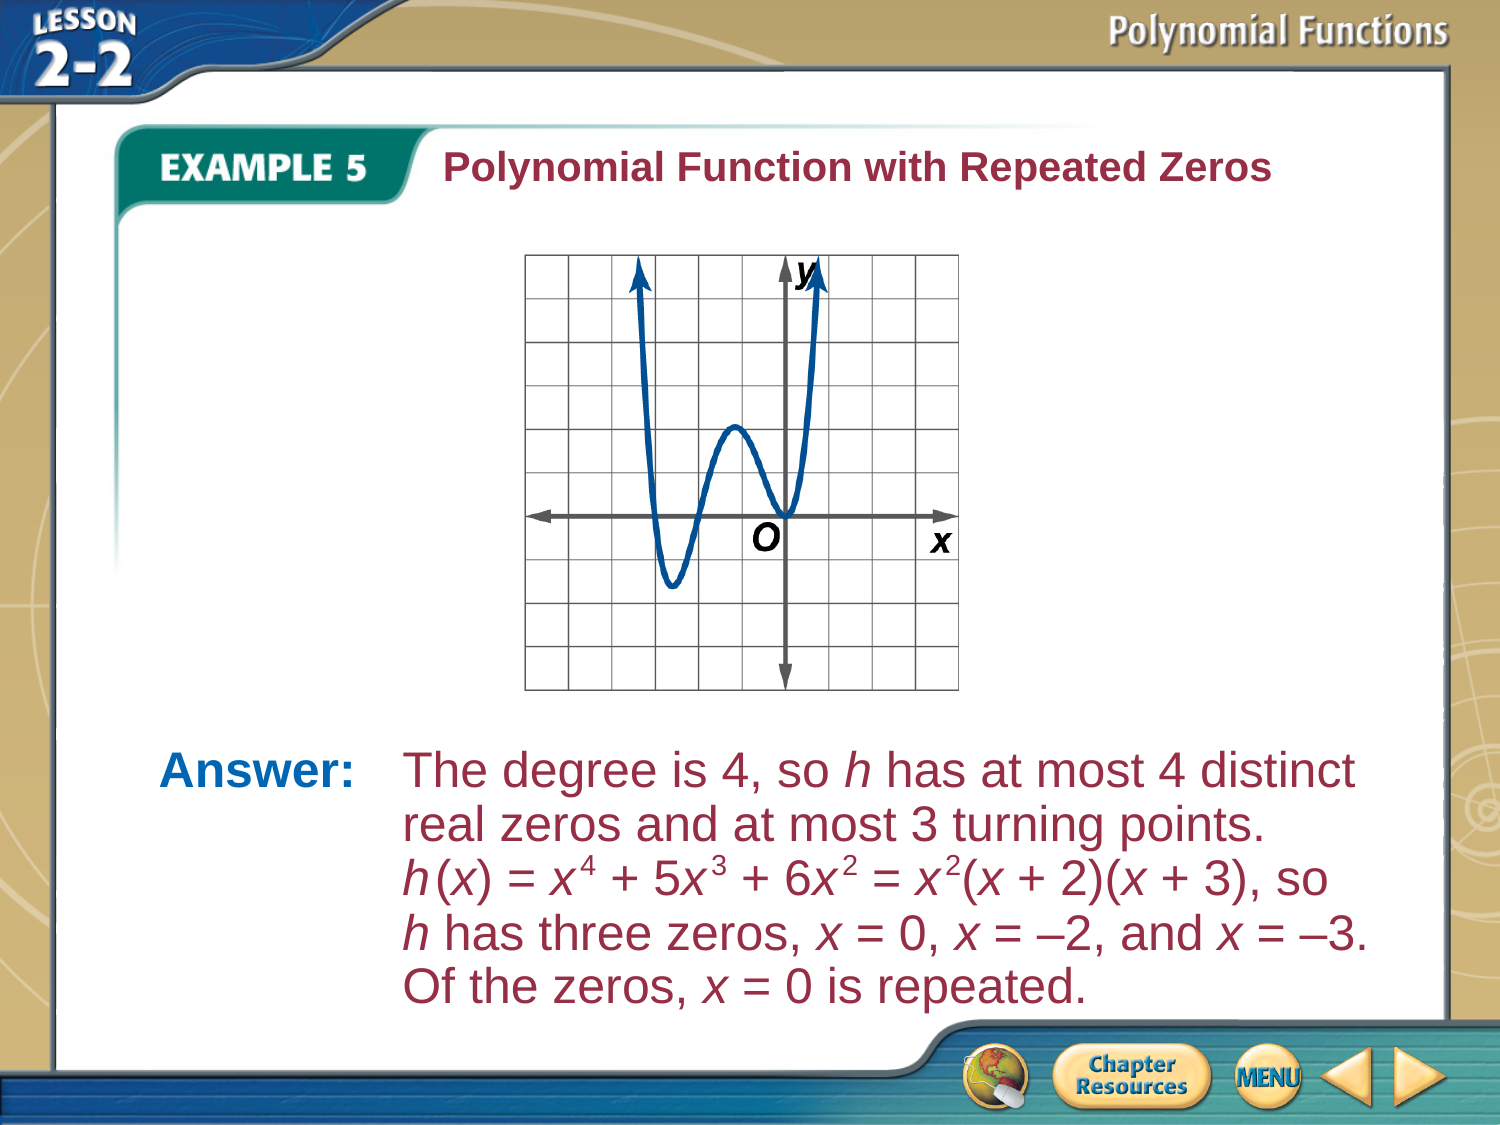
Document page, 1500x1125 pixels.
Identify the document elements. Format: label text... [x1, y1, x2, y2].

text_box Answer: The degree is 4, so h has at most 4 distinct real zeros and at most 3 turning points. h (x) = x 4 + 5x 3 + 6x 2 = x 2(x + 2)(x + 3), so h has three zeros, x = 0, x = –2, and x = –3. Of the zeros, x = 0 is repeated. [87, 737, 1386, 1023]
picture [0, 0, 1500, 1125]
text_box Polynomial Function with Repeated Zeros [428, 132, 1386, 198]
